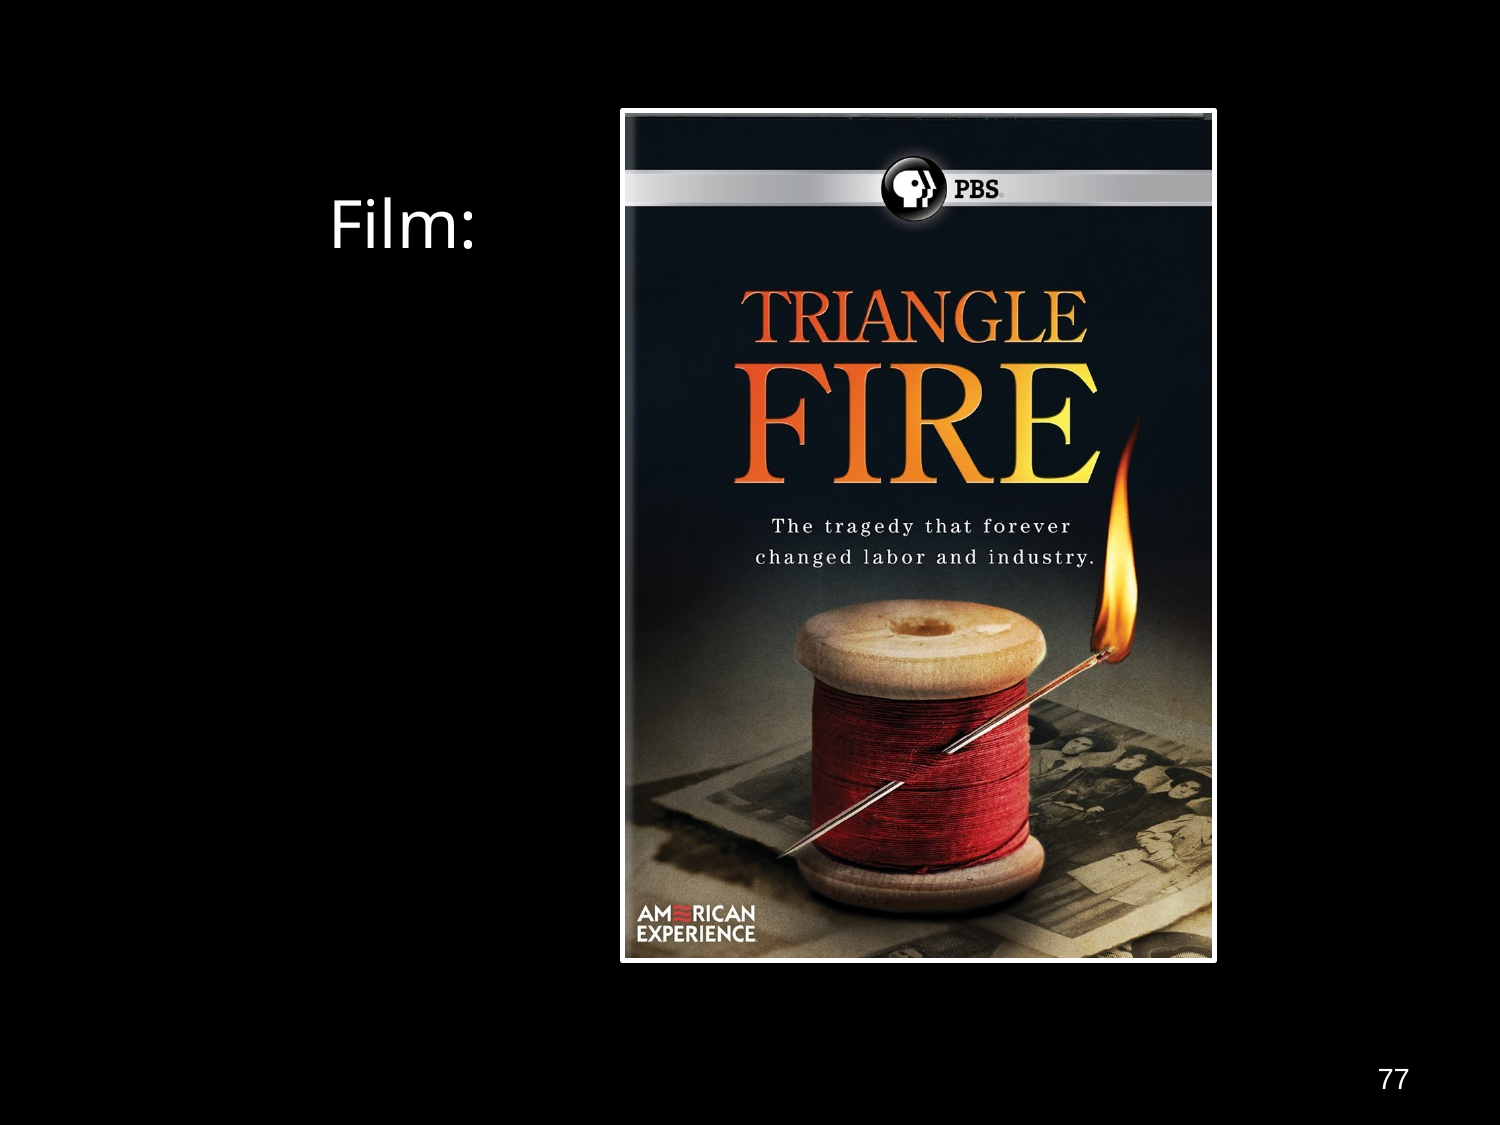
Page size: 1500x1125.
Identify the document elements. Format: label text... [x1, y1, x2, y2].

slide_number 77 [1074, 1024, 1425, 1103]
text_box Film: [313, 174, 493, 270]
picture [624, 112, 1213, 959]
